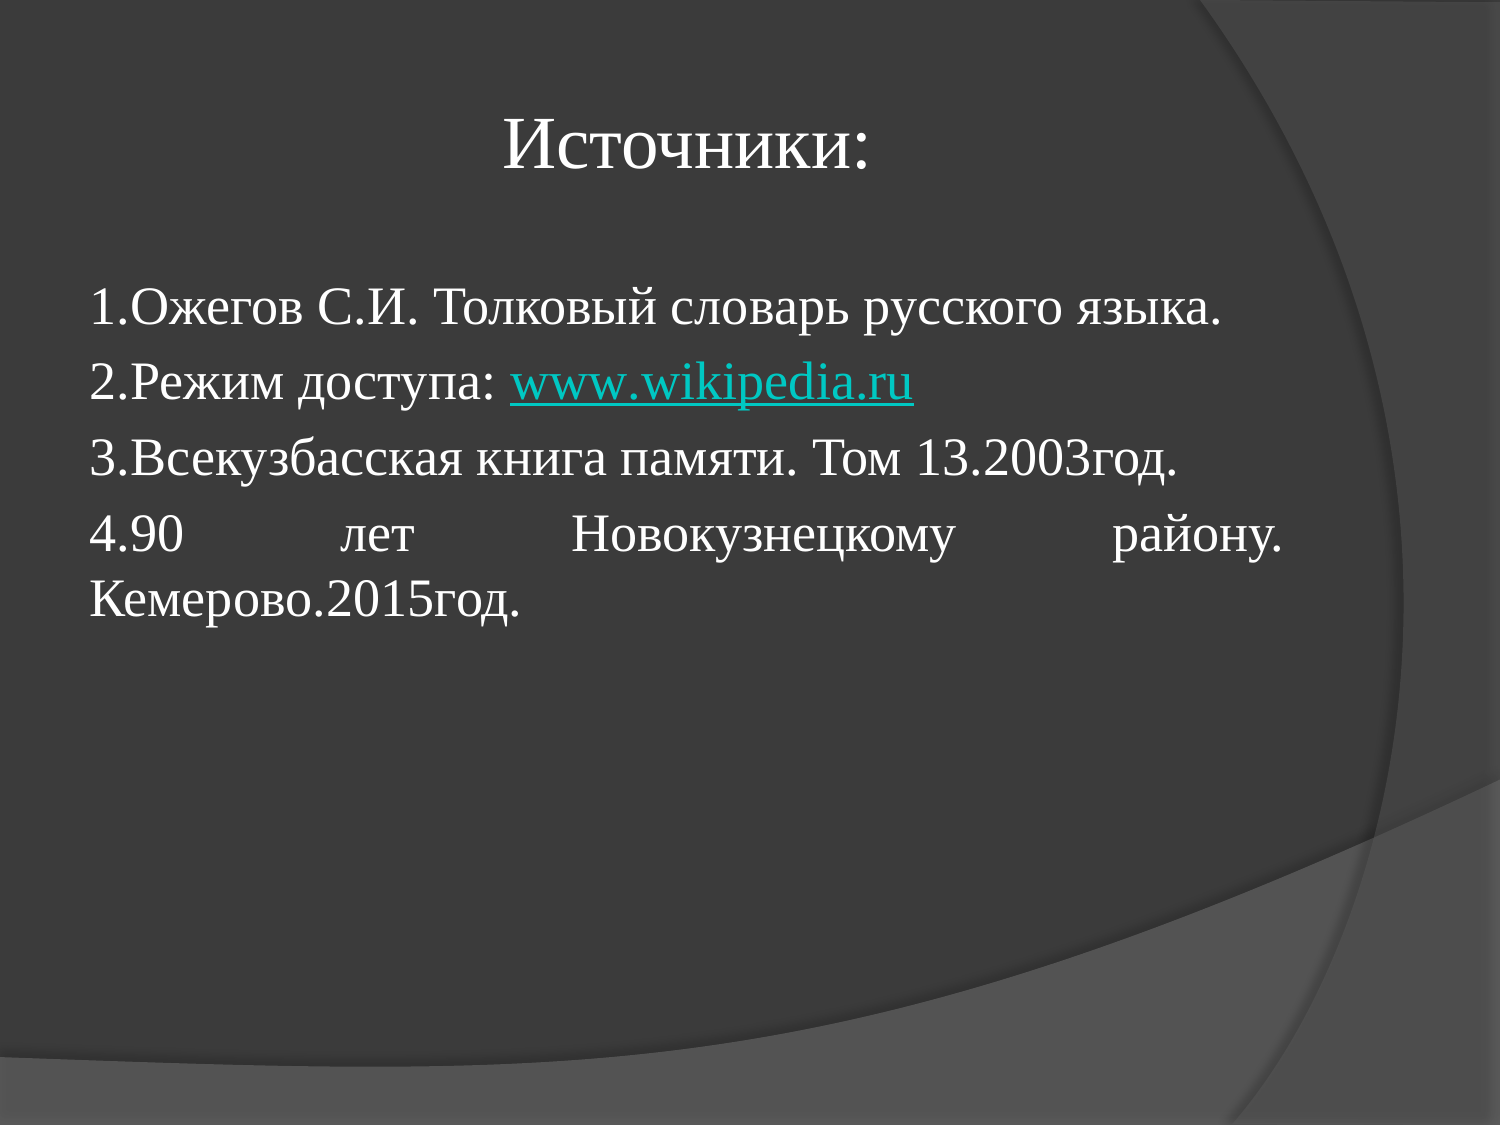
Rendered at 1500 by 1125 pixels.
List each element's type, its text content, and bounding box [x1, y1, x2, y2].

list 1.Ожегов С.И. Толковый словарь русского языка. 2.Режим доступа: www.wikipedia.ru 3.Всекузбасская книга памяти. Том 13.2003год. 4.90 лет Новокузнецкому району. Кемерово.2015год. [75, 262, 1300, 1005]
title Источники: [75, 45, 1300, 233]
